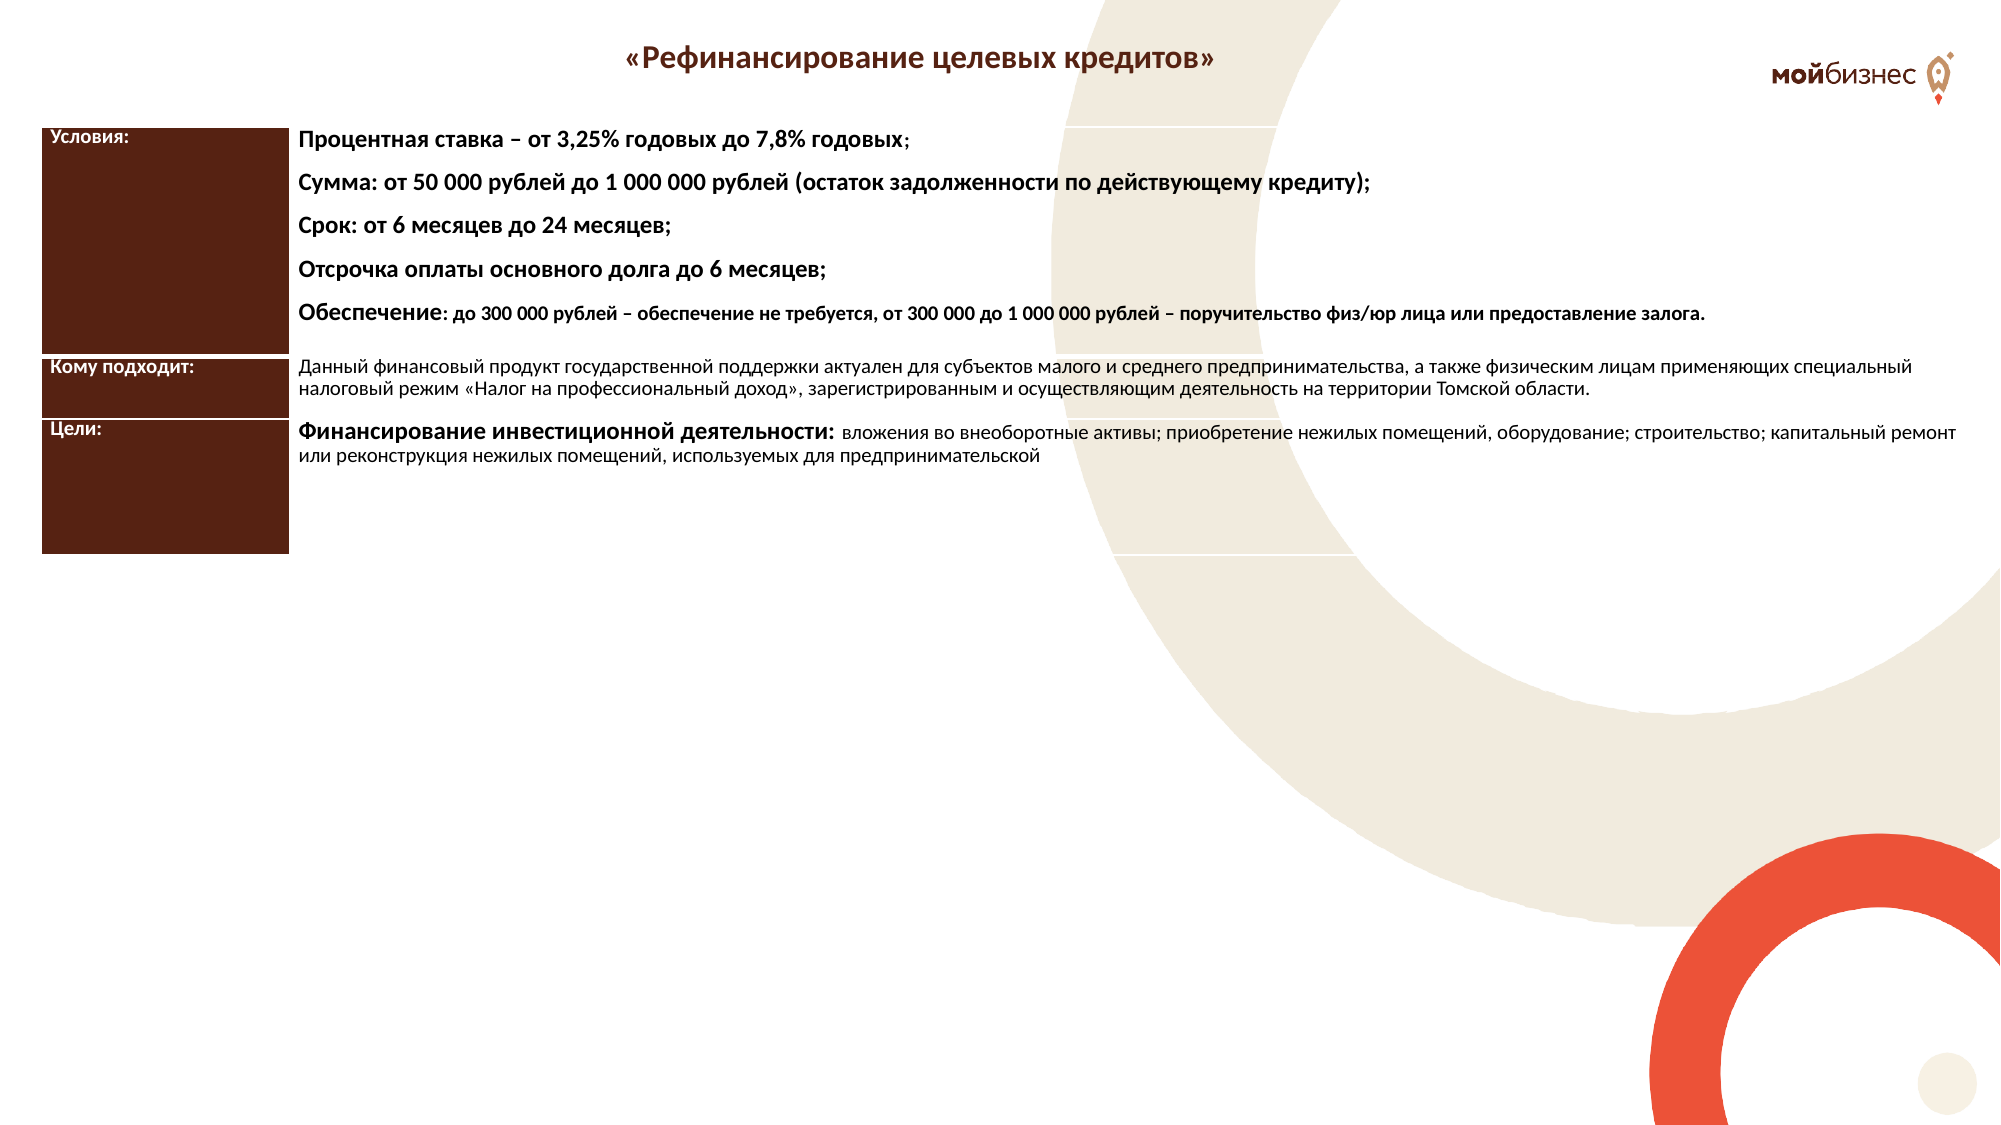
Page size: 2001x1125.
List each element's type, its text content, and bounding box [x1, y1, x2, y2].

text_box «Рефинансирование целевых кредитов» [46, 27, 1673, 83]
table_header Процентная ставка – от 3,25% годовых до 7,8% годовых; Сумма: от 50 000 рублей до 1 000 000 рублей (остаток задолженности по действующему кредиту); Срок: от 6 месяцев до 24 месяцев; Отсрочка оплаты основного долга до 6 месяцев; Обеспечение: до 300 000 рублей – обеспечение не требуется, от 300 000 до 1 000 000 рублей – поручительство физ/юр лица или предоставление залога. [290, 128, 1999, 354]
table_cell Данный финансовый продукт государственной поддержки актуален для субъектов малого и среднего предпринимательства, а также физическим лицам применяющих специальный налоговый режим «Налог на профессиональный доход», зарегистрированным и осуществляющим деятельность на территории Томской области. [290, 359, 1999, 418]
table_cell Финансирование инвестиционной деятельности: вложения во внеоборотные активы; приобретение нежилых помещений, оборудование; строительство; капитальный ремонт или реконструкция нежилых помещений, используемых для предпринимательской [290, 420, 1999, 554]
text_box [1051, 556, 2000, 1125]
table_cell Кому подходит: [42, 359, 289, 418]
text_box [1051, 0, 2000, 126]
table_cell Цели: [42, 420, 289, 554]
table_header Условия: [42, 128, 289, 354]
